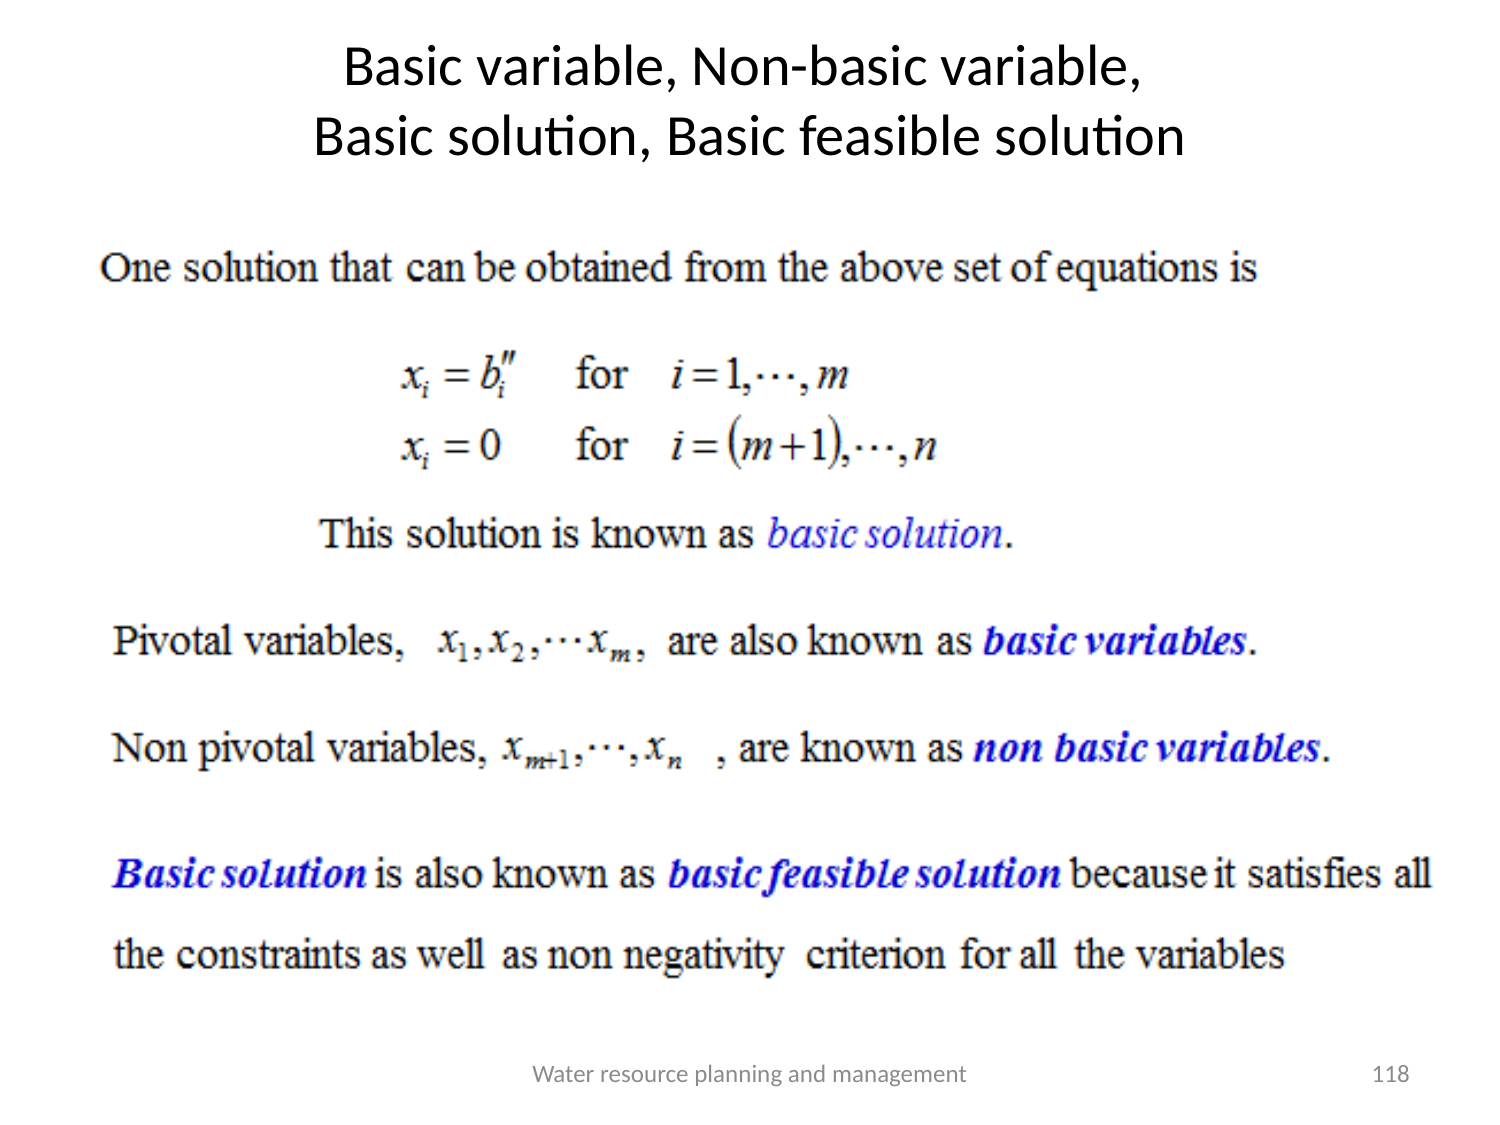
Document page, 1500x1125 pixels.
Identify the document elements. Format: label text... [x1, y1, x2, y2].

slide_number 118 [1074, 1042, 1425, 1103]
title Basic variable, Non-basic variable, Basic solution, Basic feasible solution [75, 45, 1425, 150]
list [74, 237, 1438, 1001]
footer Water resource planning and management [512, 1042, 988, 1103]
